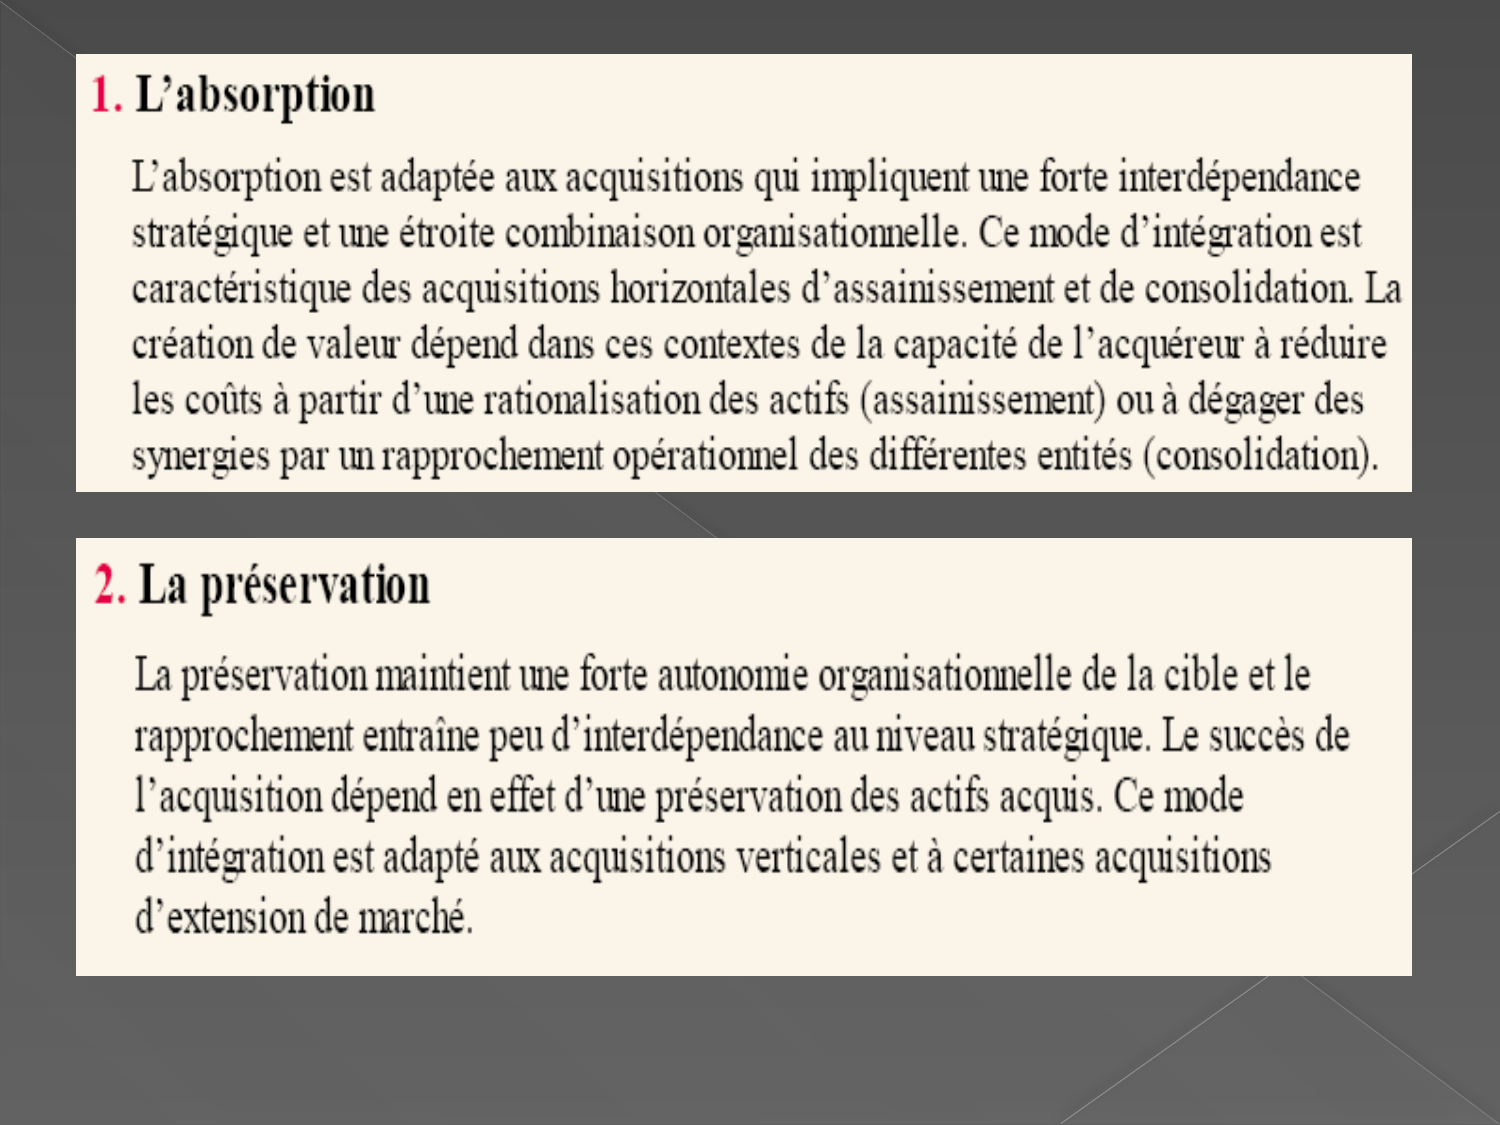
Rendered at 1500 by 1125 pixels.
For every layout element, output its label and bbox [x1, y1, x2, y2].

picture [76, 54, 1412, 492]
picture [76, 538, 1412, 977]
